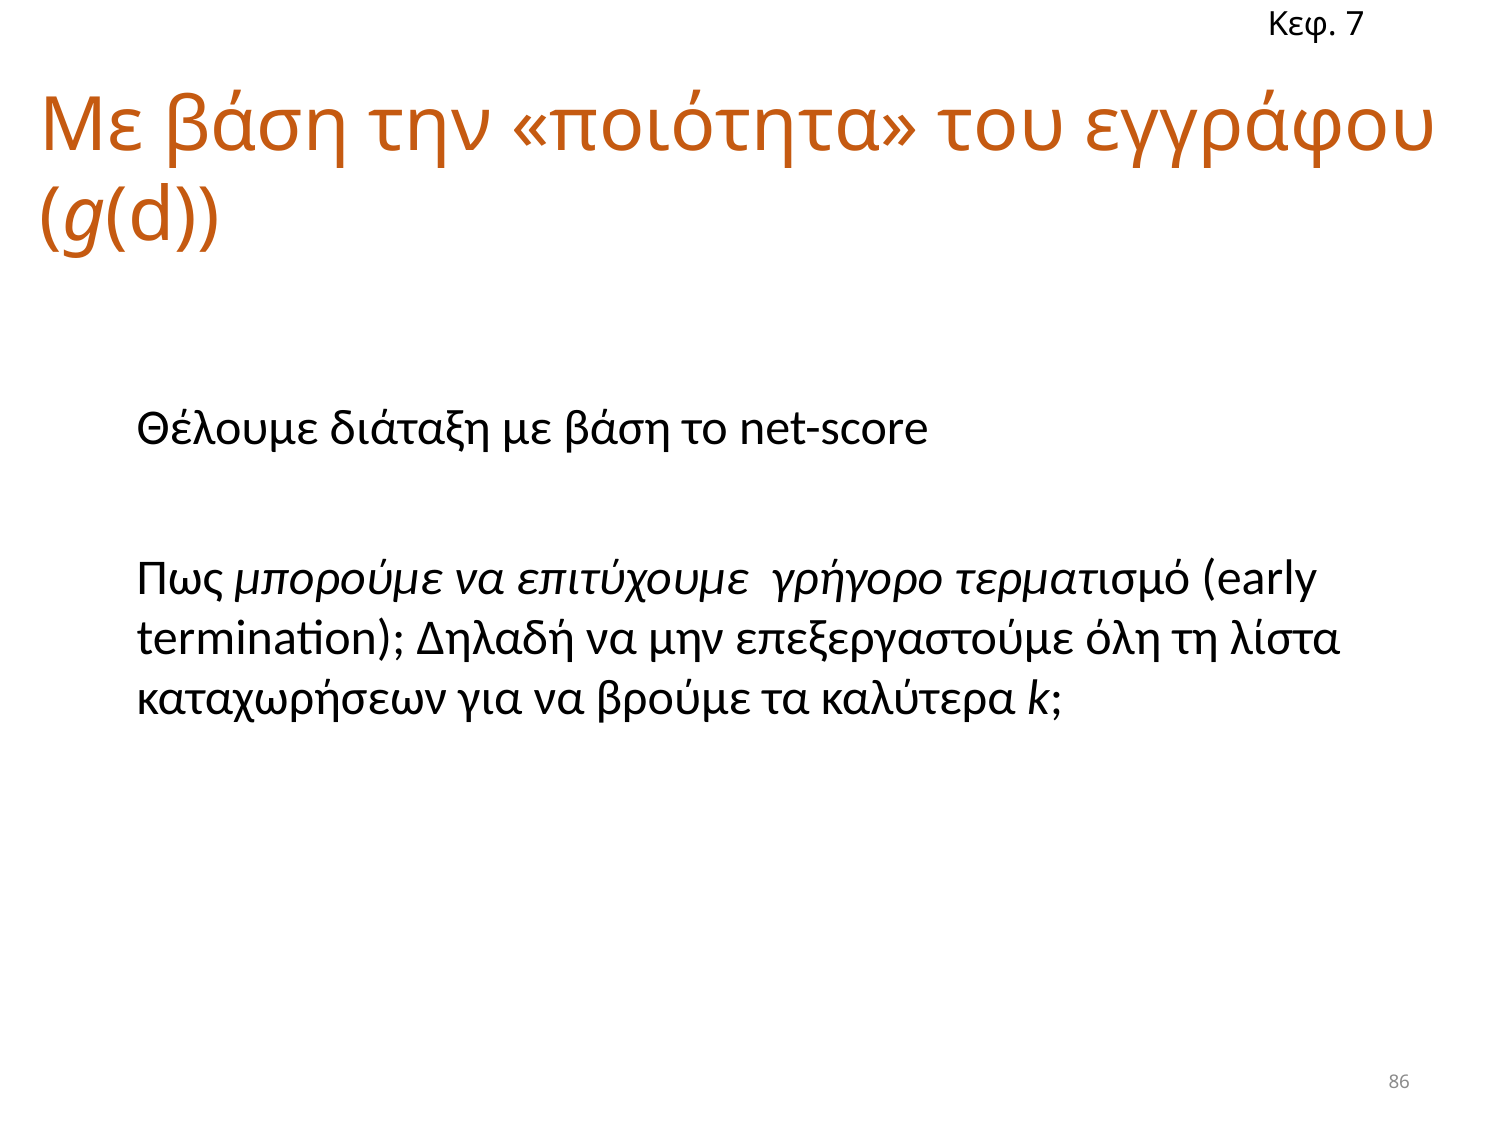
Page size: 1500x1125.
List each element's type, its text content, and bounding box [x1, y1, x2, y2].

text_box Θέλουμε διάταξη με βάση το net-score Πως μπορούμε να επιτύχουμε γρήγορο τερματισμό (early termination); Δηλαδή να μην επεξεργαστούμε όλη τη λίστα καταχωρήσεων για να βρούμε τα καλύτερα k; [0, 387, 1442, 588]
slide_number 86 [1074, 1062, 1425, 1103]
text_box Κεφ. 7 [1252, 0, 1380, 32]
text_box Με βάση την «ποιότητα» του εγγράφου (g(d)) [24, 32, 1490, 263]
